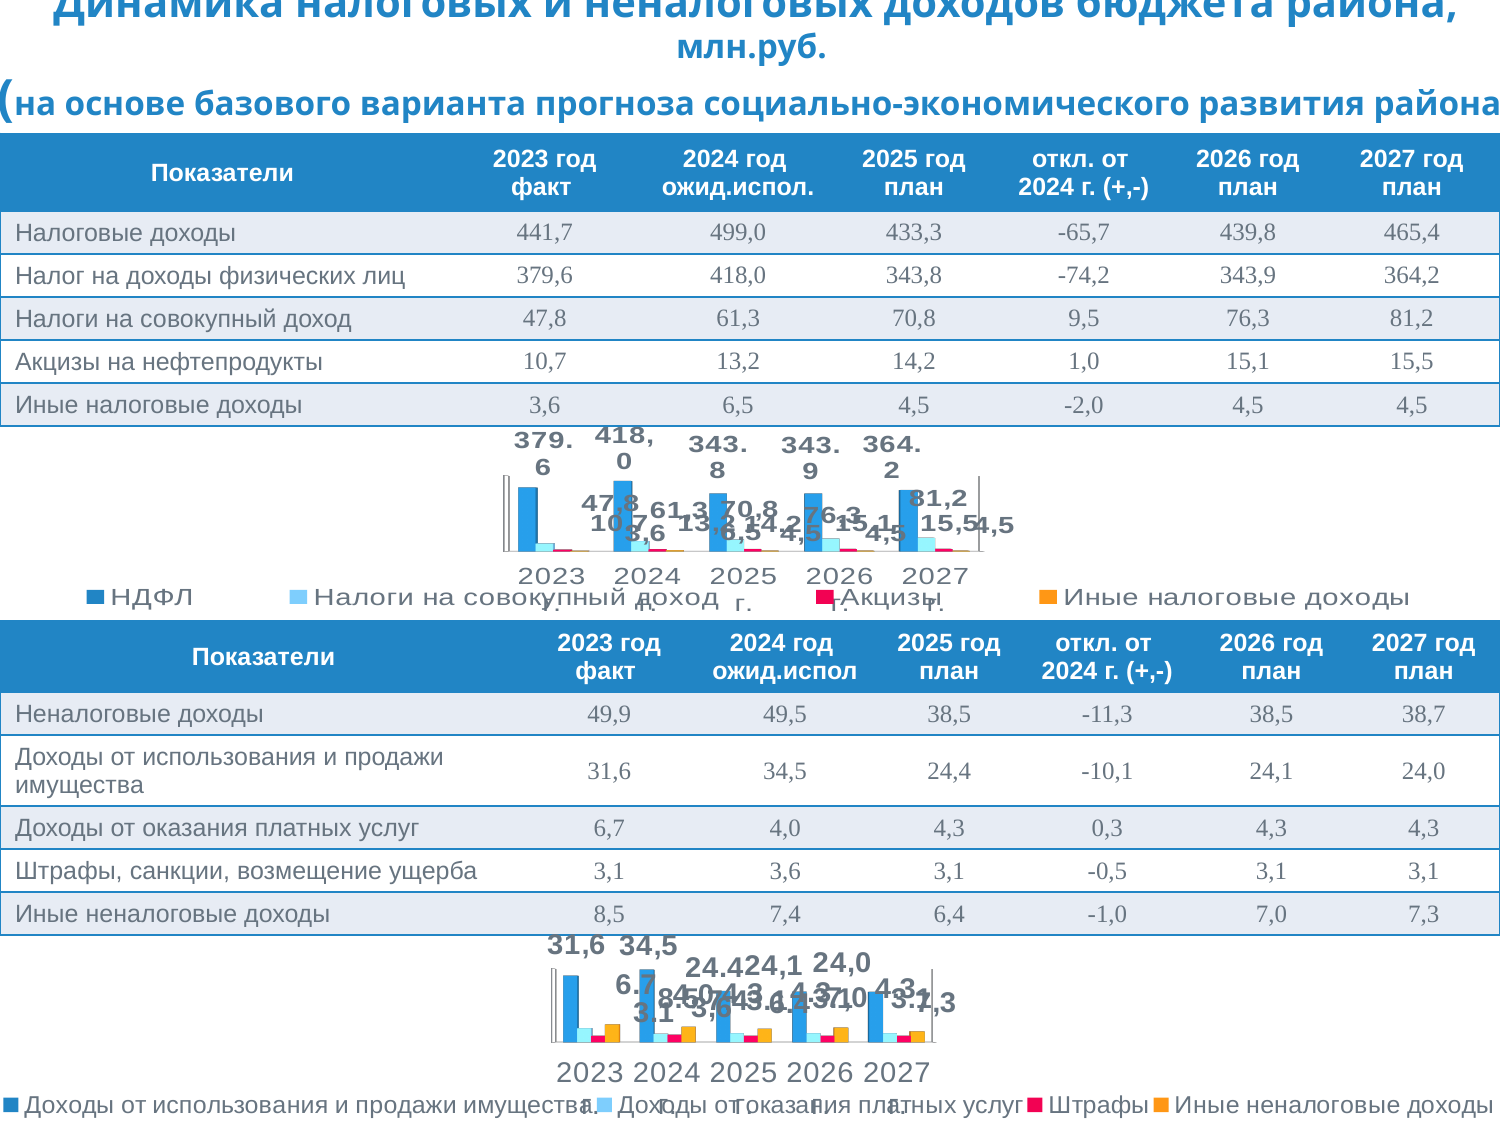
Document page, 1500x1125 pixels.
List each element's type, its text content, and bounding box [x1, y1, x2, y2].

table_header Показатели [1, 629, 527, 691]
table_header 2023 год факт [527, 630, 691, 691]
table_header откл. от 2024 г. (+,-) [1019, 630, 1195, 691]
table_cell 7,3 [1348, 893, 1499, 928]
table_cell Налог на доходы физических лиц [1, 255, 445, 296]
table_cell -2,0 [996, 384, 1172, 420]
table_header 2027 год план [1348, 629, 1499, 691]
table_cell 47,8 [445, 298, 644, 339]
table_cell 364,2 [1324, 255, 1499, 296]
table_cell 24,1 [1195, 736, 1348, 805]
chart [0, 421, 1500, 622]
table_cell 1,0 [996, 341, 1172, 382]
title Динамика налоговых и неналоговых доходов бюджета района, млн.руб. (на основе базового варианта прогноза социально-экономического развития района) [0, 0, 1500, 133]
table_cell 24,0 [1348, 736, 1499, 805]
table_cell 81,2 [1324, 298, 1499, 339]
table_cell 3,1 [1348, 850, 1499, 891]
table_cell 70,8 [832, 298, 996, 339]
table_cell 49,9 [527, 693, 691, 734]
table_cell 24,4 [879, 736, 1019, 805]
table_cell Иные налоговые доходы [1, 384, 445, 420]
table_header 2023 год факт [445, 134, 644, 210]
table_cell 4,5 [1172, 384, 1324, 420]
table_cell -1,0 [1019, 893, 1195, 927]
table_cell -10,1 [1019, 736, 1195, 805]
table_cell 3,6 [691, 850, 879, 891]
table_cell -74,2 [996, 255, 1172, 296]
table_cell 441,7 [445, 212, 644, 253]
table_cell 4,3 [1348, 807, 1499, 848]
table_cell 6,7 [527, 807, 691, 848]
table_cell 439,8 [1172, 212, 1324, 253]
table_cell 4,5 [832, 384, 996, 420]
table_cell 4,3 [879, 807, 1019, 848]
table_cell 14,2 [832, 341, 996, 382]
table_cell 76,3 [1172, 298, 1324, 339]
table_cell 38,7 [1348, 693, 1499, 734]
chart [0, 928, 1500, 1125]
table_cell 3,1 [527, 850, 691, 891]
table_cell -11,3 [1019, 693, 1195, 734]
table_header 2024 год ожид.испол [691, 630, 879, 691]
table_cell 4,0 [691, 807, 879, 848]
table_cell 10,7 [445, 341, 644, 382]
table_cell 49,5 [691, 693, 879, 734]
table_header откл. от 2024 г. (+,-) [996, 134, 1172, 210]
table_cell 6,5 [644, 384, 832, 420]
table_cell Доходы от оказания платных услуг [1, 807, 527, 848]
table_cell 499,0 [644, 212, 832, 253]
table_cell 31,6 [527, 736, 691, 805]
table_cell 61,3 [644, 298, 832, 339]
table_cell 379,6 [445, 255, 644, 296]
table_cell Неналоговые доходы [1, 693, 527, 734]
table_cell -0,5 [1019, 850, 1195, 891]
table_cell 38,5 [1195, 693, 1348, 734]
table_cell 465,4 [1324, 212, 1499, 253]
table_header 2025 год план [832, 134, 996, 210]
table_cell Иные неналоговые доходы [1, 893, 527, 927]
table_cell 15,5 [1324, 341, 1499, 382]
table_cell 418,0 [644, 255, 832, 296]
table_cell 3,6 [445, 384, 644, 420]
table_cell 4,3 [1195, 807, 1348, 848]
table_cell Акцизы на нефтепродукты [1, 341, 445, 382]
table_cell 343,9 [1172, 255, 1324, 296]
table_cell 13,2 [644, 341, 832, 382]
table_cell 15,1 [1172, 341, 1324, 382]
table_header 2025 год план [879, 630, 1019, 691]
table_header 2026 год план [1195, 630, 1348, 691]
table_cell Доходы от использования и продажи имущества [1, 736, 527, 805]
table_cell Штрафы, санкции, возмещение ущерба [1, 850, 527, 891]
table_cell -65,7 [996, 212, 1172, 253]
table_cell 3,1 [879, 850, 1019, 891]
table_cell 6,4 [879, 893, 1019, 927]
table_cell 3,1 [1195, 850, 1348, 891]
table_header 2026 год план [1172, 134, 1324, 210]
table_cell 7,0 [1195, 893, 1348, 927]
table_cell 433,3 [832, 212, 996, 253]
table_cell 8,5 [527, 893, 691, 927]
table_header 2024 год ожид.испол. [644, 134, 832, 210]
table_cell 38,5 [879, 693, 1019, 734]
table_header Показатели [1, 134, 445, 210]
table_cell 9,5 [996, 298, 1172, 339]
table_cell 0,3 [1019, 807, 1195, 848]
table_cell Налоги на совокупный доход [1, 298, 445, 339]
table_cell Налоговые доходы [1, 212, 445, 253]
table_cell 343,8 [832, 255, 996, 296]
table_cell 7,4 [691, 893, 879, 927]
table_header 2027 год план [1324, 134, 1499, 210]
table_cell 4,5 [1324, 384, 1499, 421]
table_cell 34,5 [691, 736, 879, 805]
